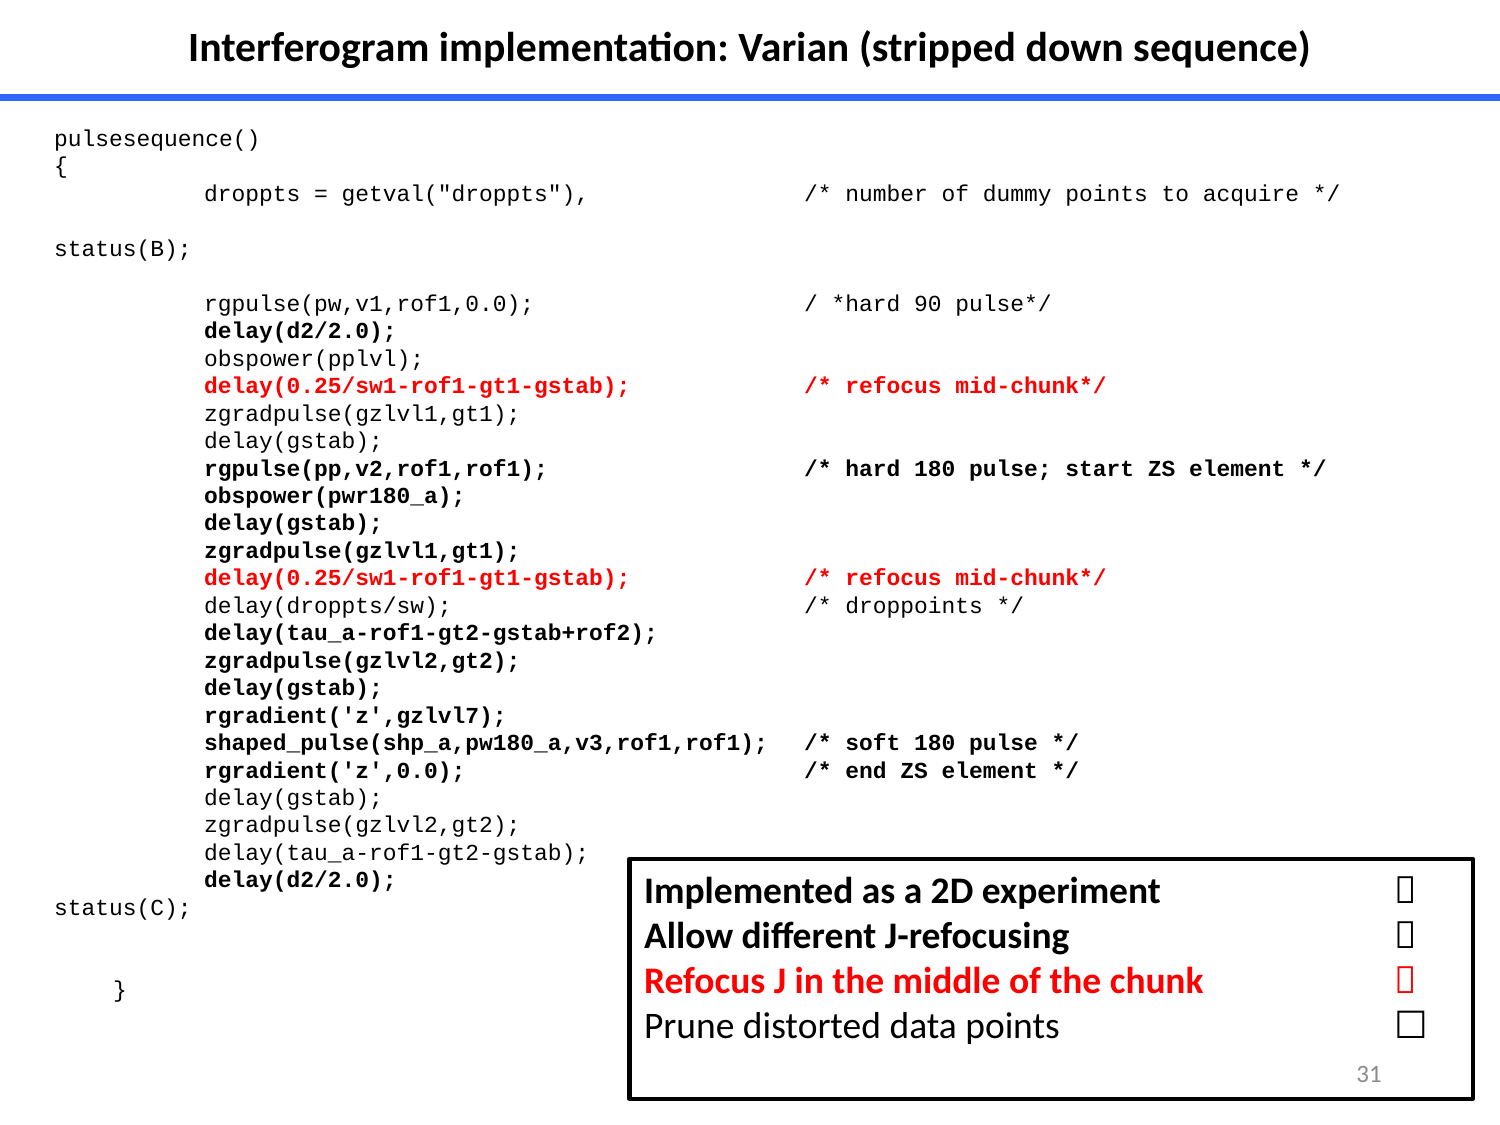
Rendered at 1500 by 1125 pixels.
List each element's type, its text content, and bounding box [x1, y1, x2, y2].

text_box Interferogram implementation: Varian (stripped down sequence) [166, 12, 1334, 78]
text_box pulsesequence() { droppts = getval("droppts"), /* number of dummy points to acquire */ status(B); rgpulse(pw,v1,rof1,0.0); / *hard 90 pulse*/ delay(d2/2.0); obspower(pplvl); delay(0.25/sw1-rof1-gt1-gstab); /* refocus mid-chunk*/ zgradpulse(gzlvl1,gt1); delay(gstab); rgpulse(pp,v2,rof1,rof1); /* hard 180 pulse; start ZS element */ obspower(pwr180_a); delay(gstab); zgradpulse(gzlvl1,gt1); delay(0.25/sw1-rof1-gt1-gstab); /* refocus mid-chunk*/ delay(droppts/sw); /* droppoints */ delay(tau_a-rof1-gt2-gstab+rof2); zgradpulse(gzlvl2,gt2); delay(gstab); rgradient('z',gzlvl7); shaped_pulse(shp_a,pw180_a,v3,rof1,rof1); /* soft 180 pulse */ rgradient('z',0.0); /* end ZS element */ delay(gstab); zgradpulse(gzlvl2,gt2); delay(tau_a-rof1-gt2-gstab); delay(d2/2.0); status(C); } [39, 116, 1398, 1010]
text_box Implemented as a 2D experiment  Allow different J-refocusing  Refocus J in the middle of the chunk  Prune distorted data points ☐ [629, 858, 1473, 1099]
slide_number 31 [1059, 1099, 1397, 1103]
